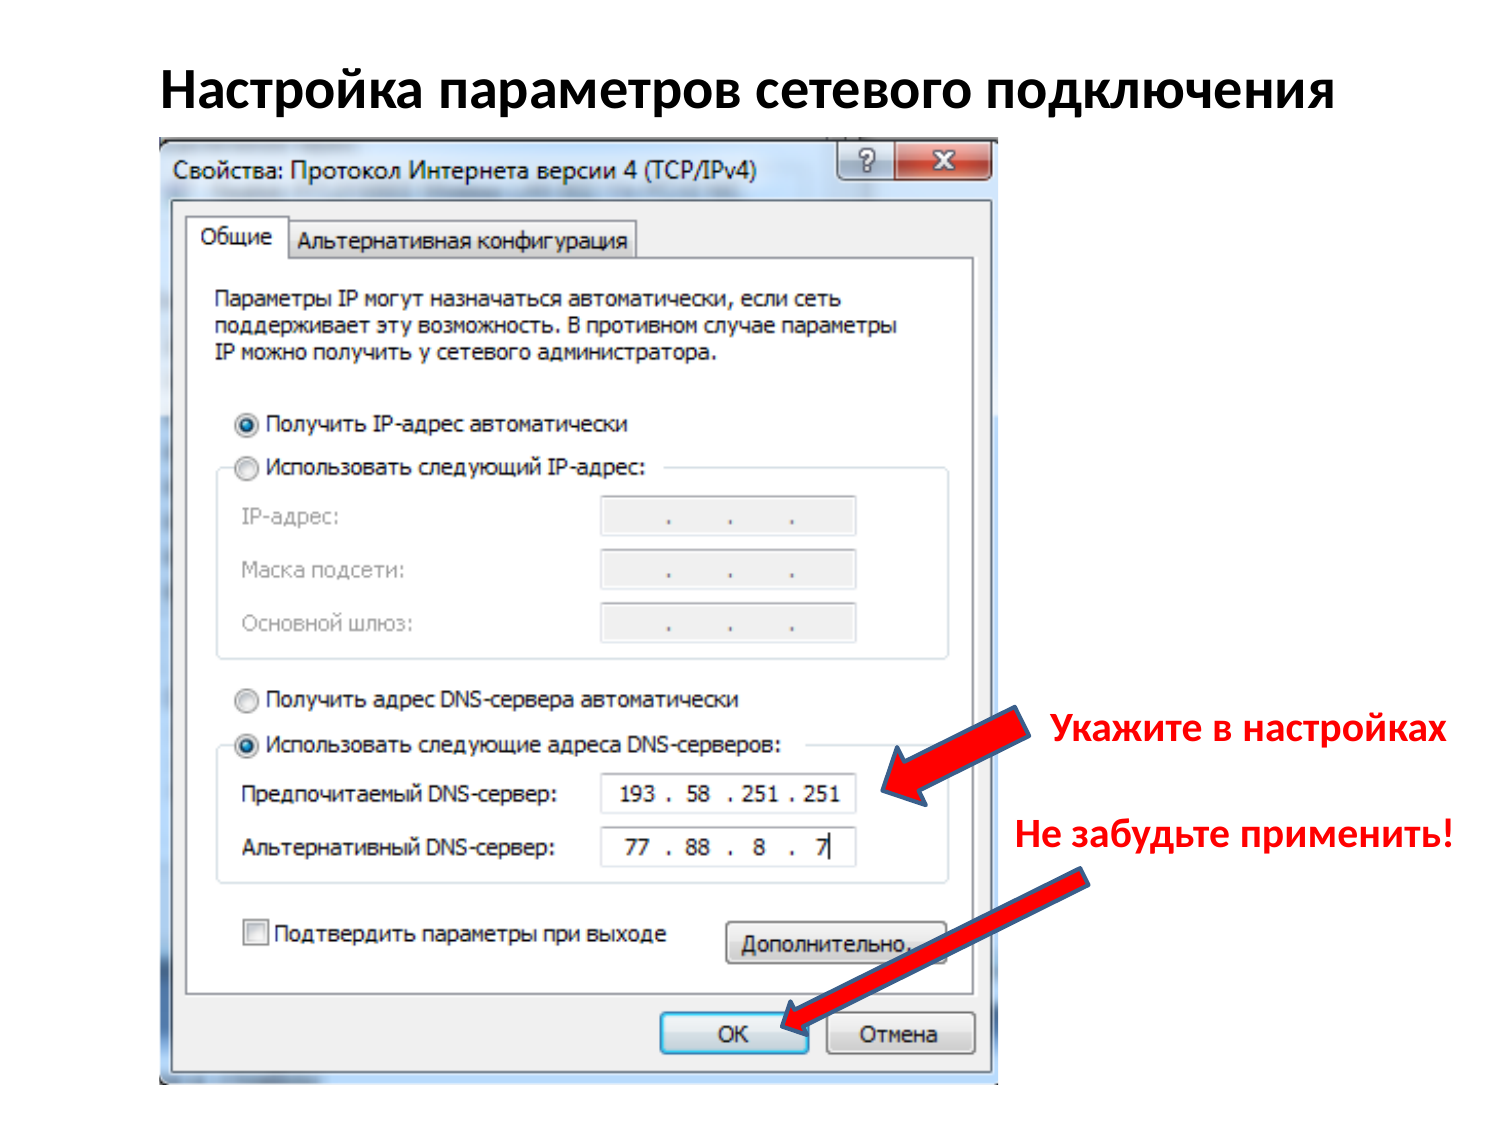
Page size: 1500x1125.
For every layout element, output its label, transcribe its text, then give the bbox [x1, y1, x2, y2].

text_box Укажите в настройках [1035, 692, 1463, 758]
text_box [1003, 866, 1091, 930]
text_box [1003, 704, 1032, 752]
picture [159, 136, 999, 1085]
text_box Настройка параметров сетевого подключения [145, 42, 1352, 128]
text_box Не забудьте применить! [1003, 798, 1470, 864]
